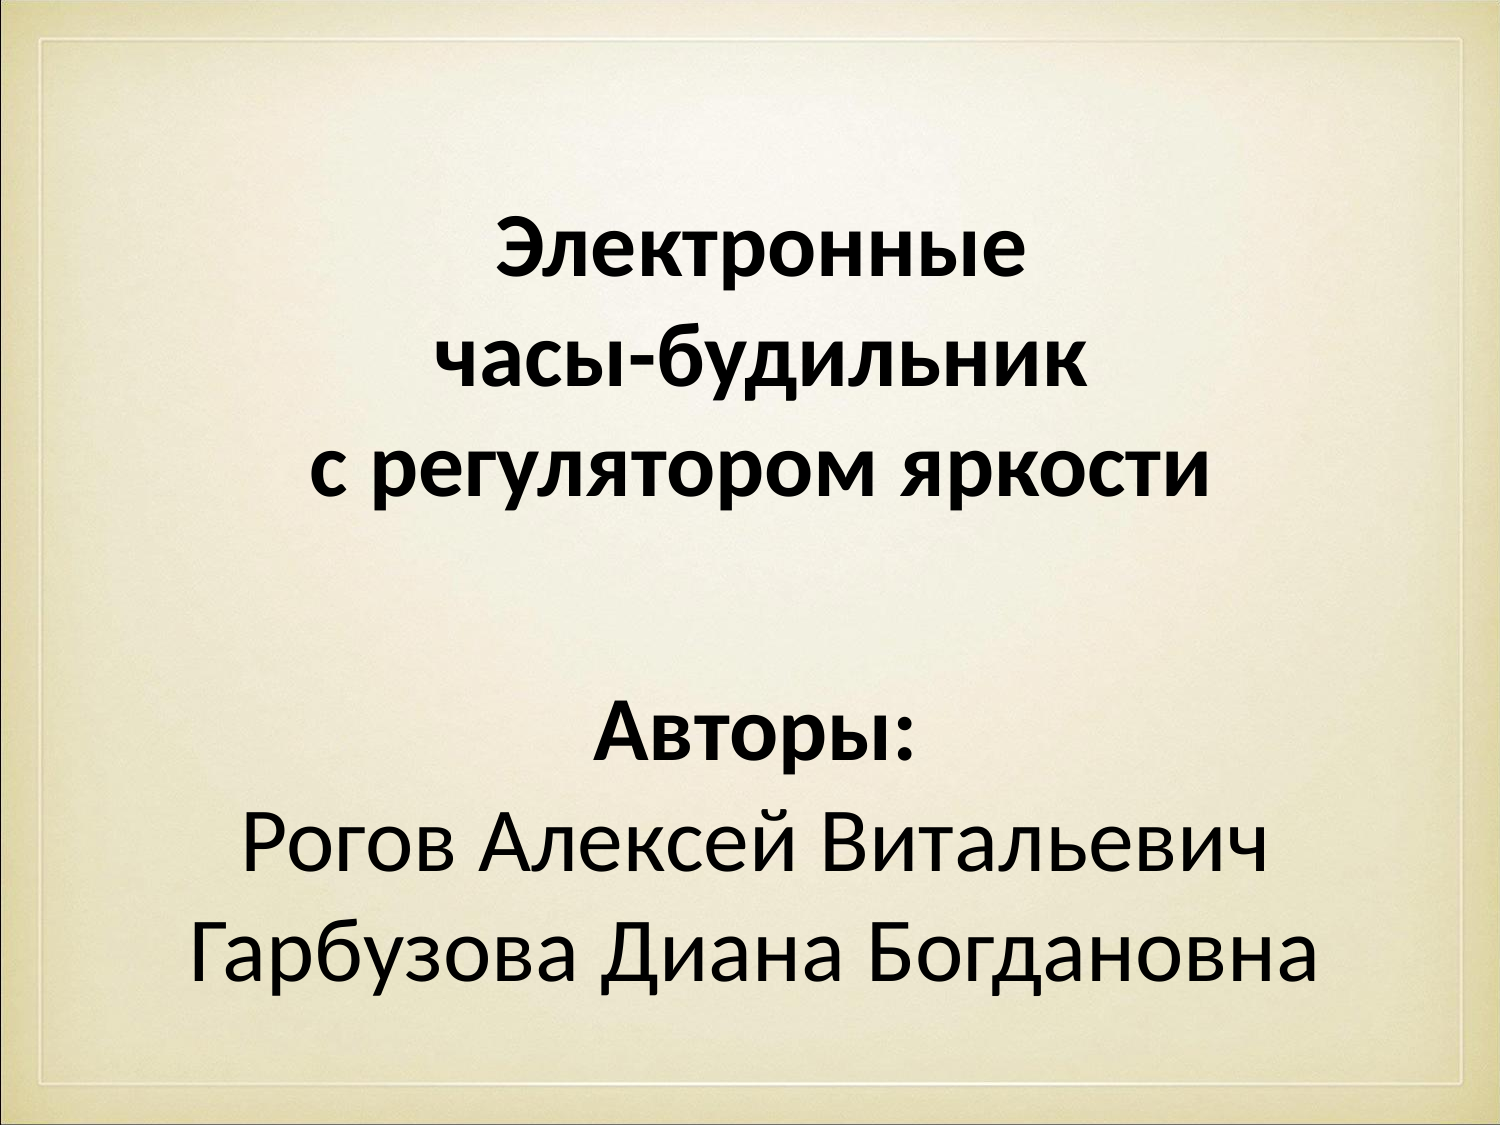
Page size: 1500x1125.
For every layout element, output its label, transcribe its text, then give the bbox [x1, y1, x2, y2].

picture [0, 0, 1500, 1125]
title Электронные часы-будильник с регулятором яркости [111, 77, 1412, 622]
text_box Авторы: Рогов Алексей Витальевич Гарбузова Диана Богдановна [123, 621, 1388, 1047]
